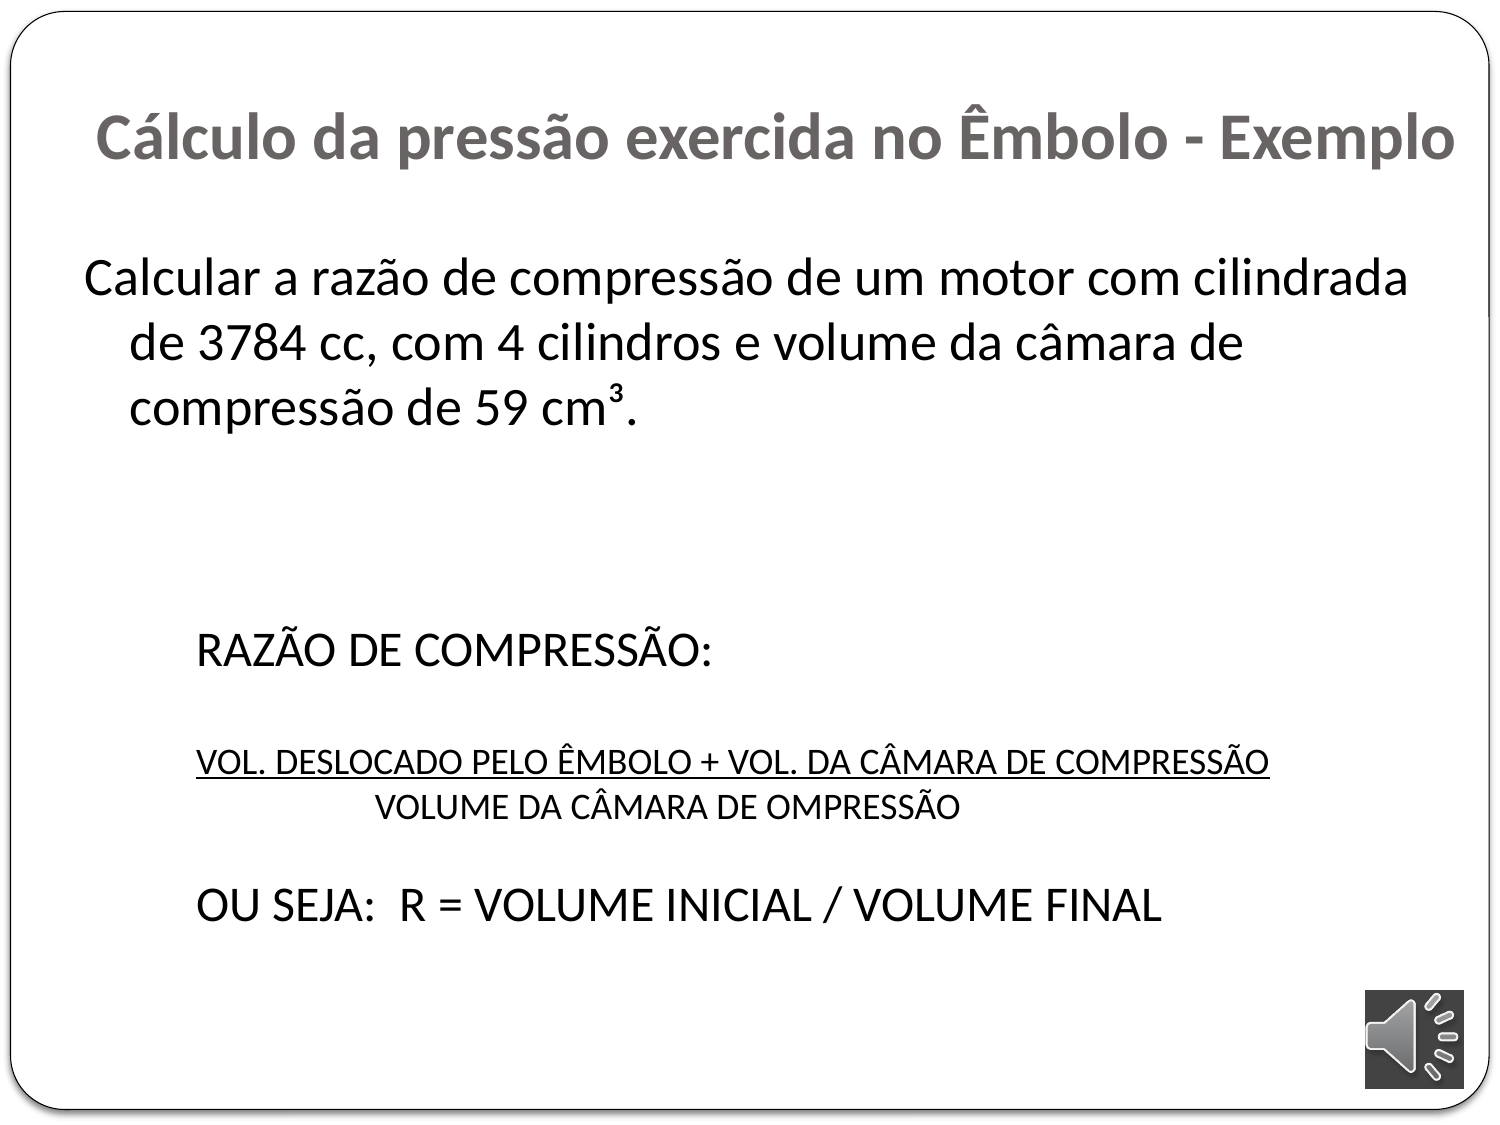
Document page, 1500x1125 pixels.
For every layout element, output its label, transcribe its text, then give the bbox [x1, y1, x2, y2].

picture [1364, 989, 1465, 1090]
title Cálculo da pressão exercida no Êmbolo - Exemplo [82, 45, 1477, 188]
text_box RAZÃO DE COMPRESSÃO: VOL. DESLOCADO PELO ÊMBOLO + VOL. DA CÂMARA DE COMPRESSÃO VOLUME DA CÂMARA DE OMPRESSÃO OU SEJA: R = VOLUME INICIAL / VOLUME FINAL [181, 609, 1286, 940]
list Calcular a razão de compressão de um motor com cilindrada de 3784 cc, com 4 cilindros e volume da câmara de compressão de 59 cm³. [70, 234, 1454, 1032]
